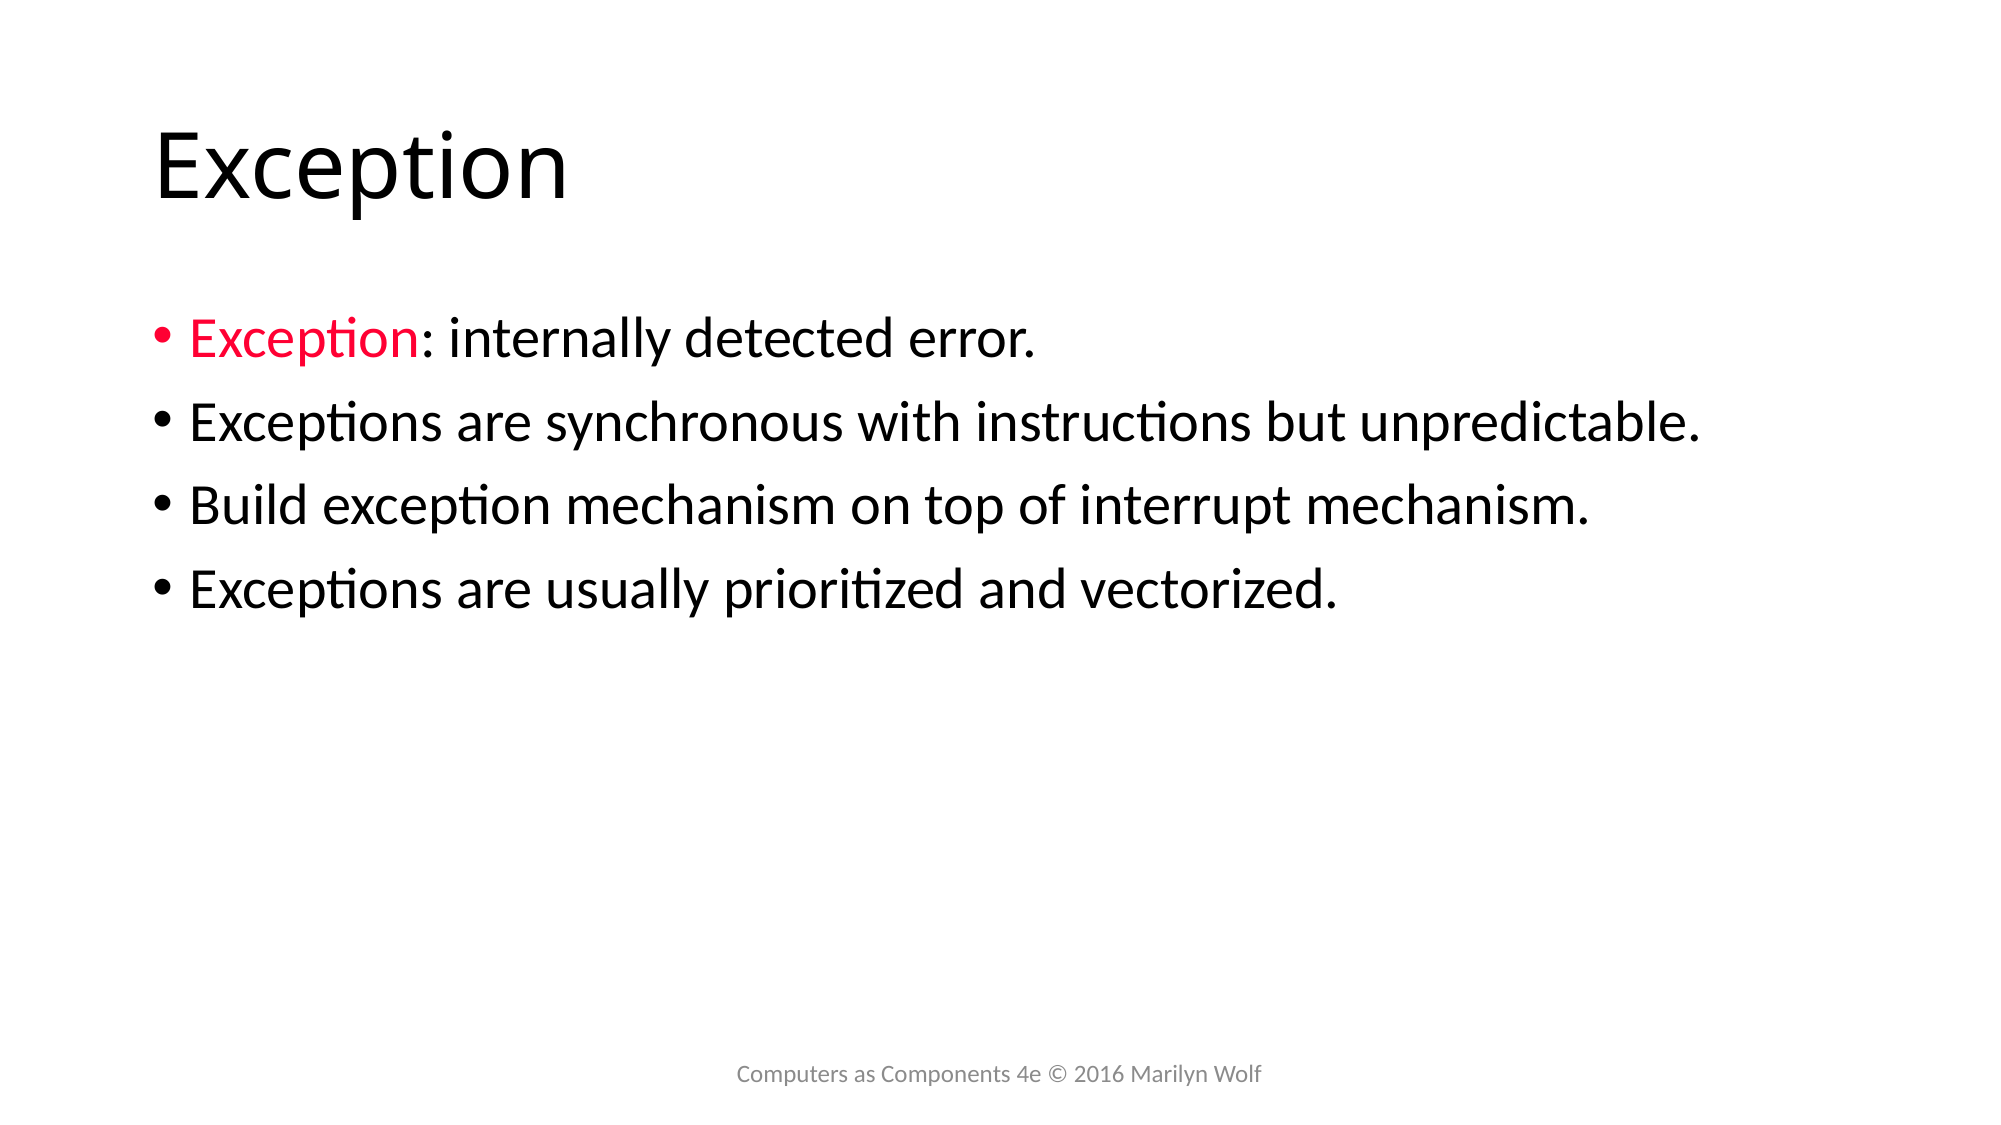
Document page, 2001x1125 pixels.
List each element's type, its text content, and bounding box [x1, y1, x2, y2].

list Exception: internally detected error. Exceptions are synchronous with instructions but unpredictable. Build exception mechanism on top of interrupt mechanism. Exceptions are usually prioritized and vectorized. [137, 299, 1863, 1014]
title Exception [137, 59, 1863, 278]
footer Computers as Components 4e © 2016 Marilyn Wolf [662, 1042, 1338, 1103]
